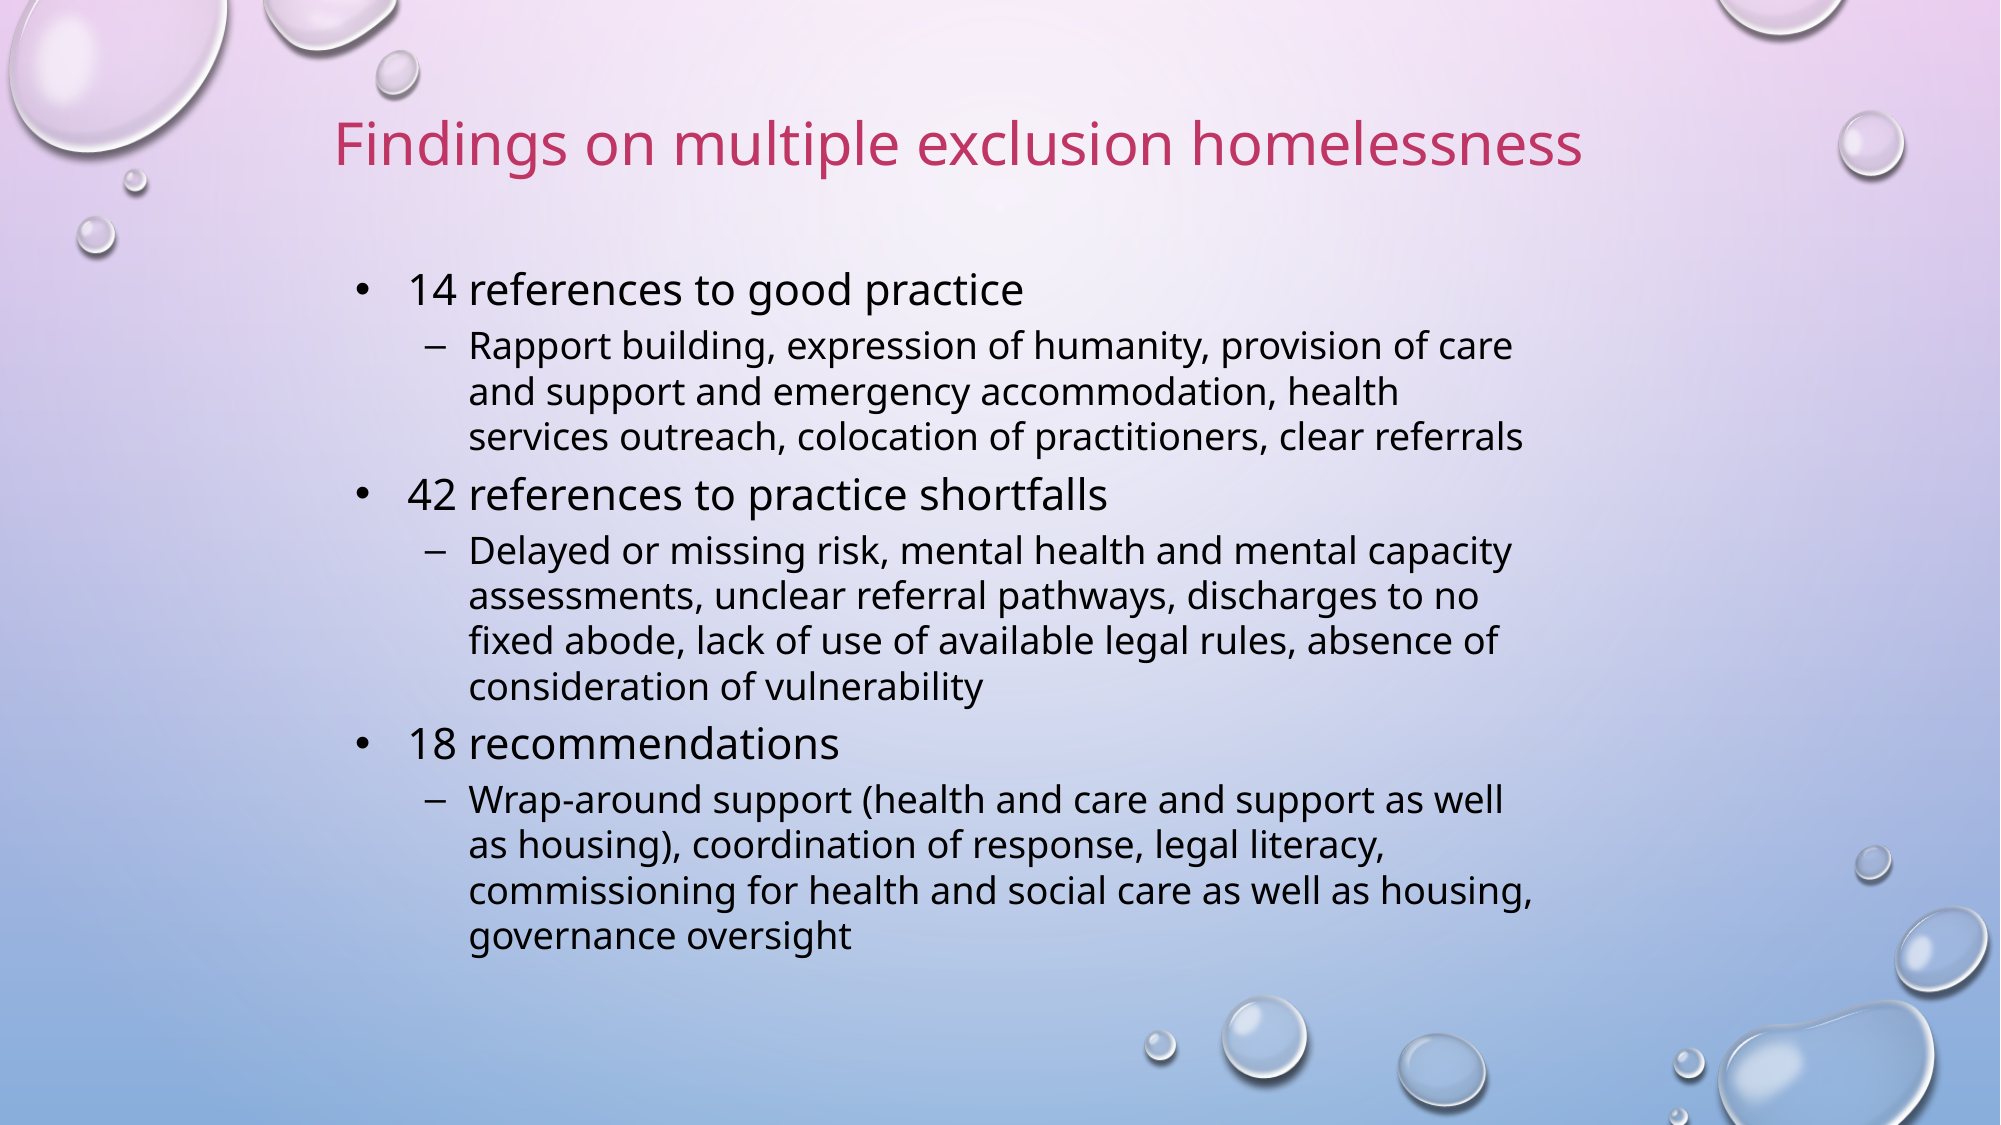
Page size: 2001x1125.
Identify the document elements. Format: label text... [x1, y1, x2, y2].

text_box 14 references to good practice Rapport building, expression of humanity, provision of care and support and emergency accommodation, health services outreach, colocation of practitioners, clear referrals 42 references to practice shortfalls Delayed or missing risk, mental health and mental capacity assessments, unclear referral pathways, discharges to no fixed abode, lack of use of available legal rules, absence of consideration of vulnerability 18 recommendations Wrap-around support (health and care and support as well as housing), coordination of response, legal literacy, commissioning for health and social care as well as housing, governance oversight [340, 255, 1564, 969]
text_box Findings on multiple exclusion homelessness [318, 98, 1619, 242]
picture [0, 0, 2000, 1125]
